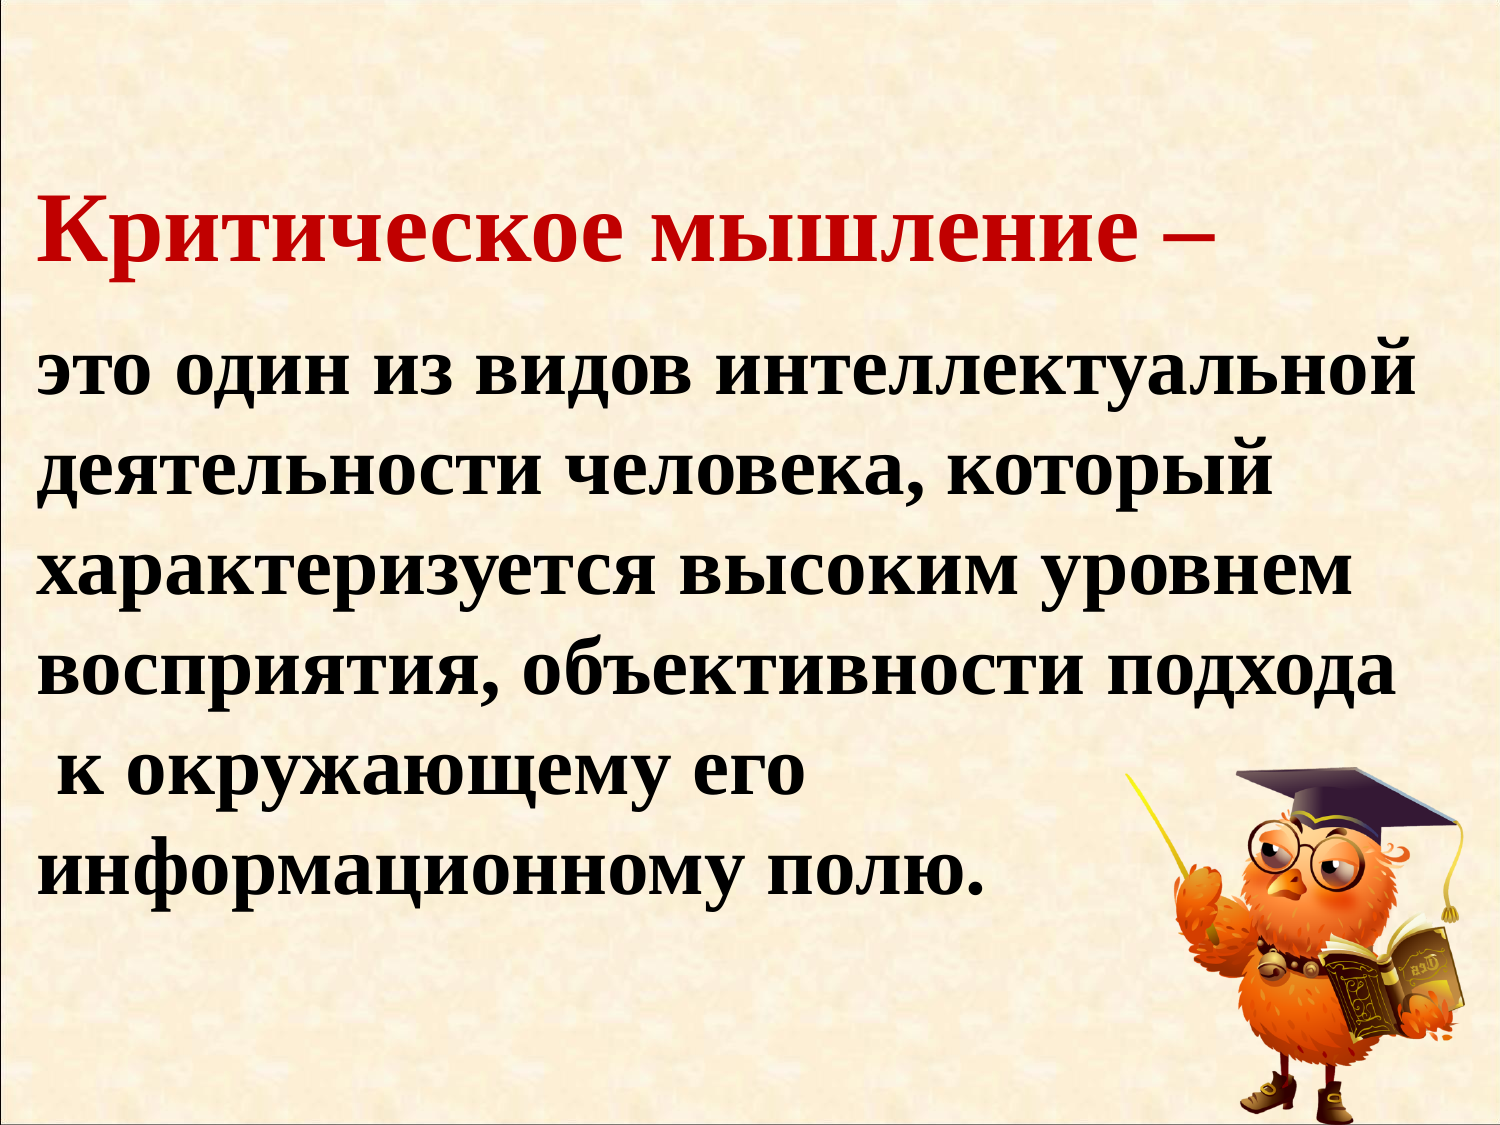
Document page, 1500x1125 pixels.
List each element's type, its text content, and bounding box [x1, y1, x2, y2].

text_box Критическое мышление – это один из видов интеллектуальной деятельности человека, который характеризуется высоким уровнем восприятия, объективности подхода к окружающему его информационному полю. [21, 154, 1436, 919]
picture [0, 0, 1500, 1125]
